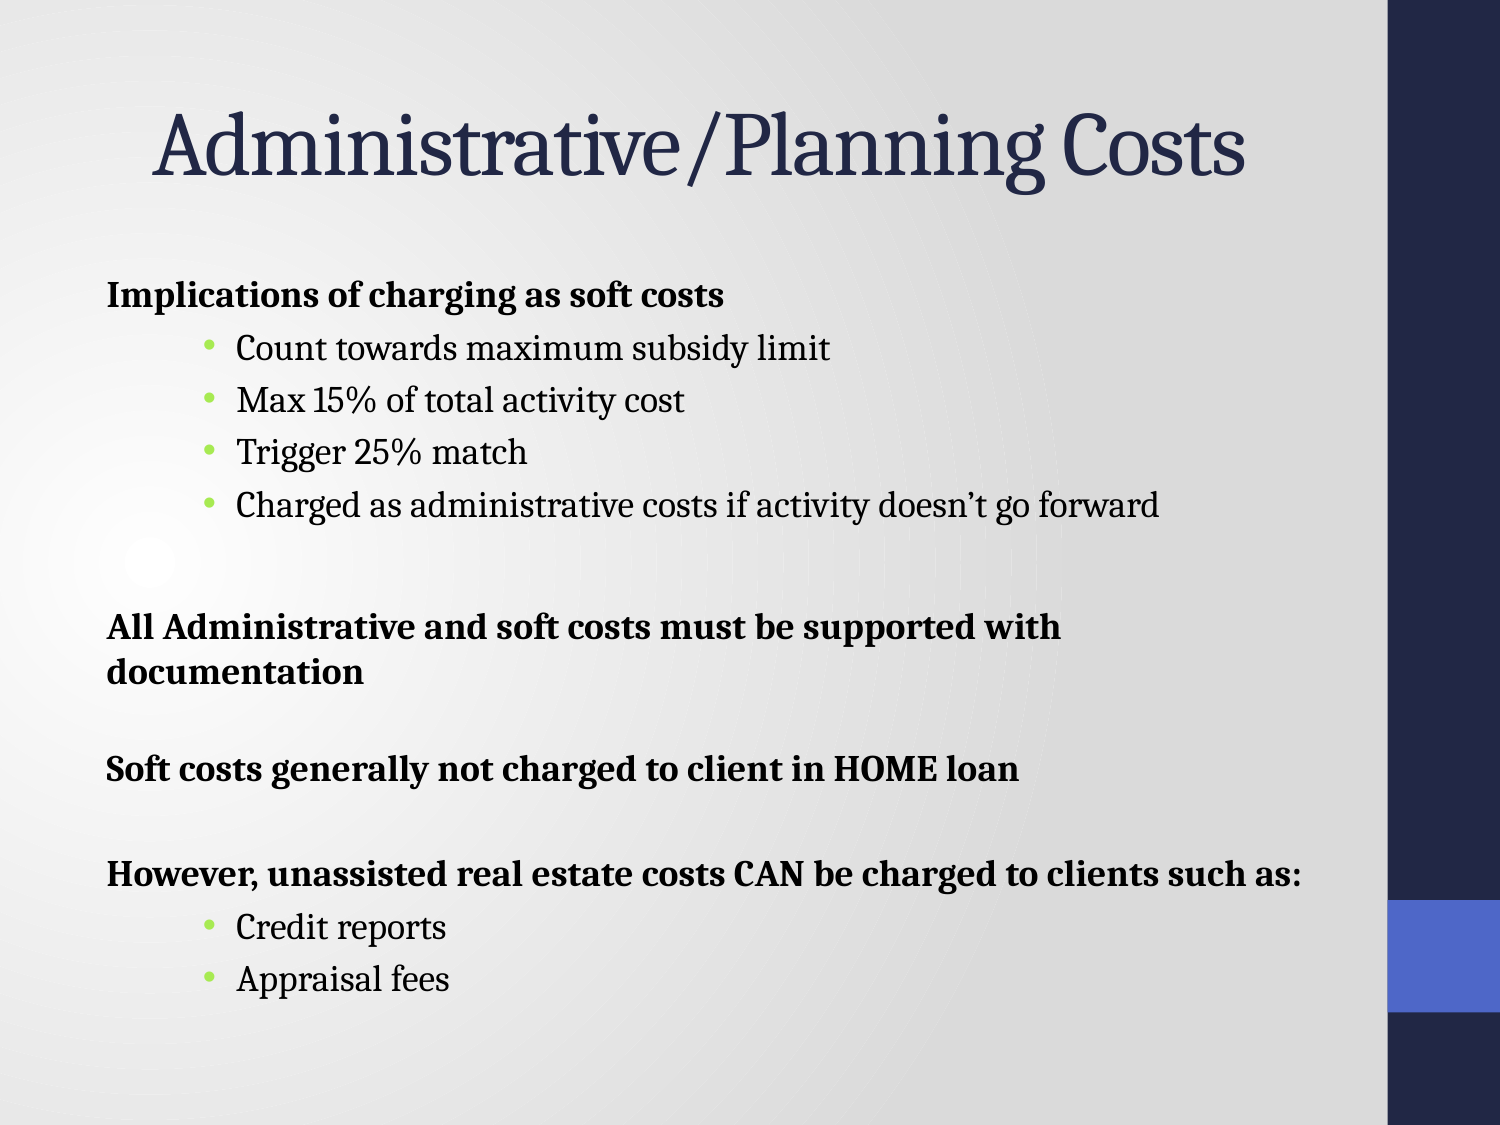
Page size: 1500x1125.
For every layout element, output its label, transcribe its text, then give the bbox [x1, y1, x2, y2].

title Administrative/Planning Costs [75, 45, 1325, 233]
list Implications of charging as soft costs Count towards maximum subsidy limit Max 15% of total activity cost Trigger 25% match Charged as administrative costs if activity doesn’t go forward All Administrative and soft costs must be supported with documentation Soft costs generally not charged to client in HOME loan However, unassisted real estate costs CAN be charged to clients such as: Credit reports Appraisal fees [75, 262, 1325, 1050]
